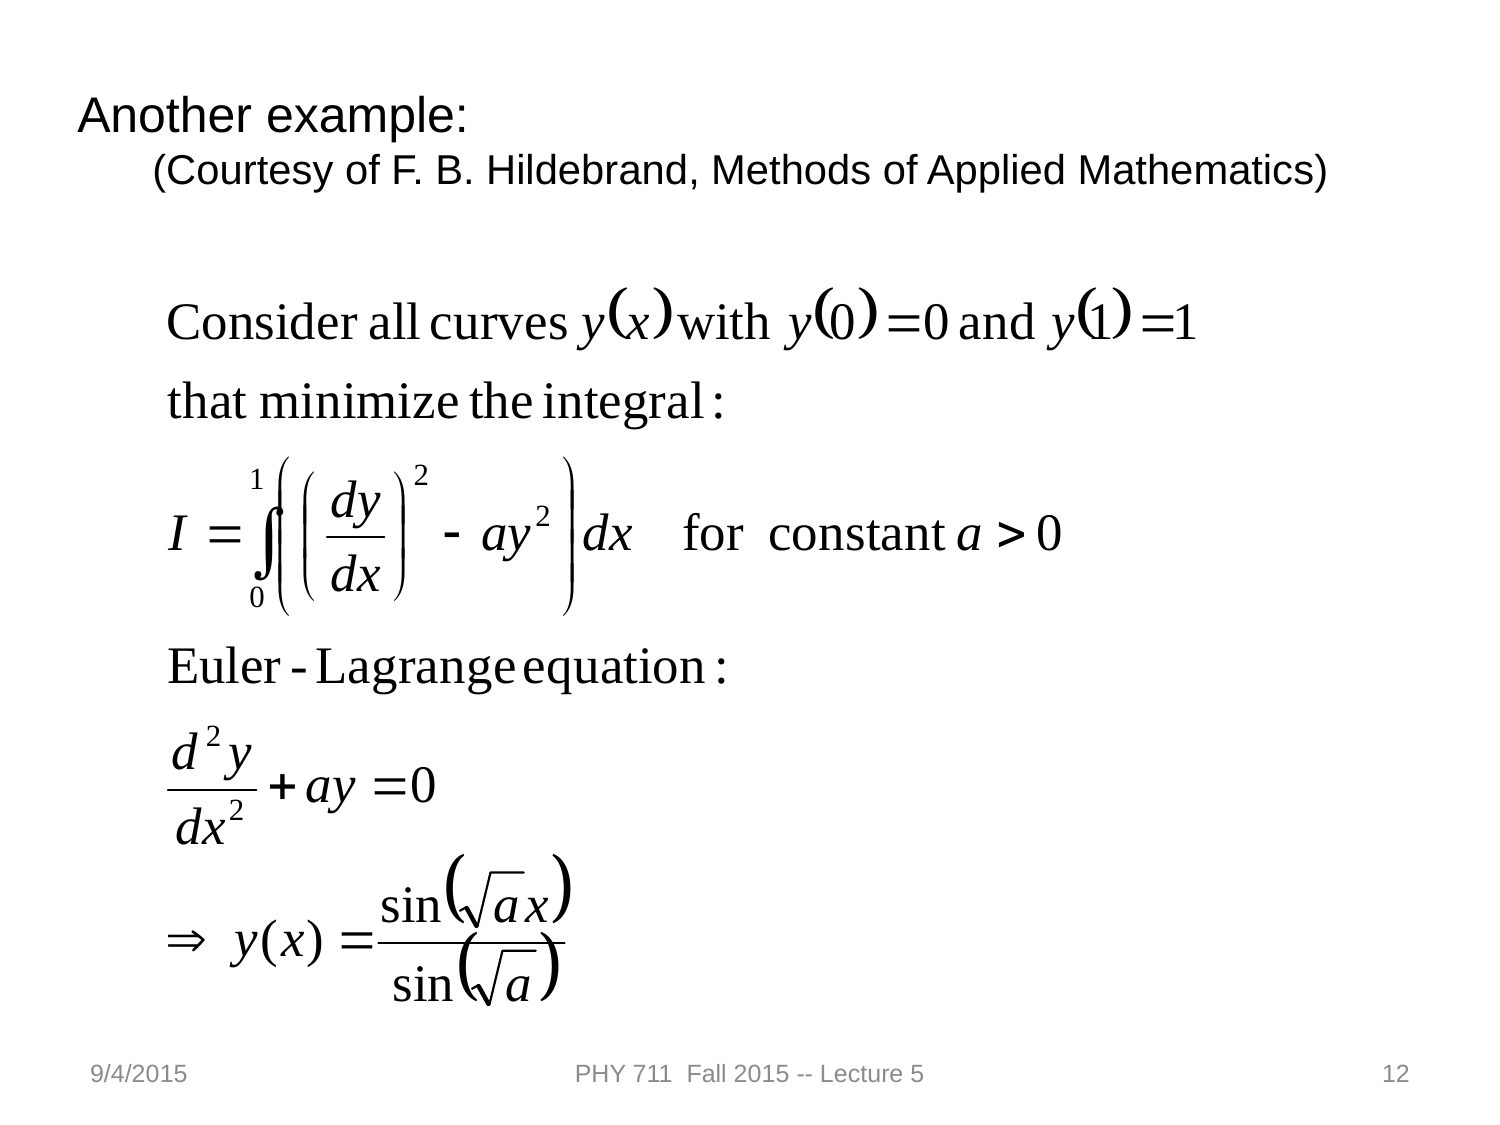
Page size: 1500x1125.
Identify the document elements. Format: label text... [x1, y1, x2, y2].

slide_number 12 [1074, 1042, 1425, 1103]
footer PHY 711 Fall 2015 -- Lecture 5 [512, 1042, 988, 1103]
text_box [158, 285, 1217, 1026]
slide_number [75, 1042, 425, 1103]
text_box Another example: (Courtesy of F. B. Hildebrand, Methods of Applied Mathematics) [62, 75, 1363, 200]
